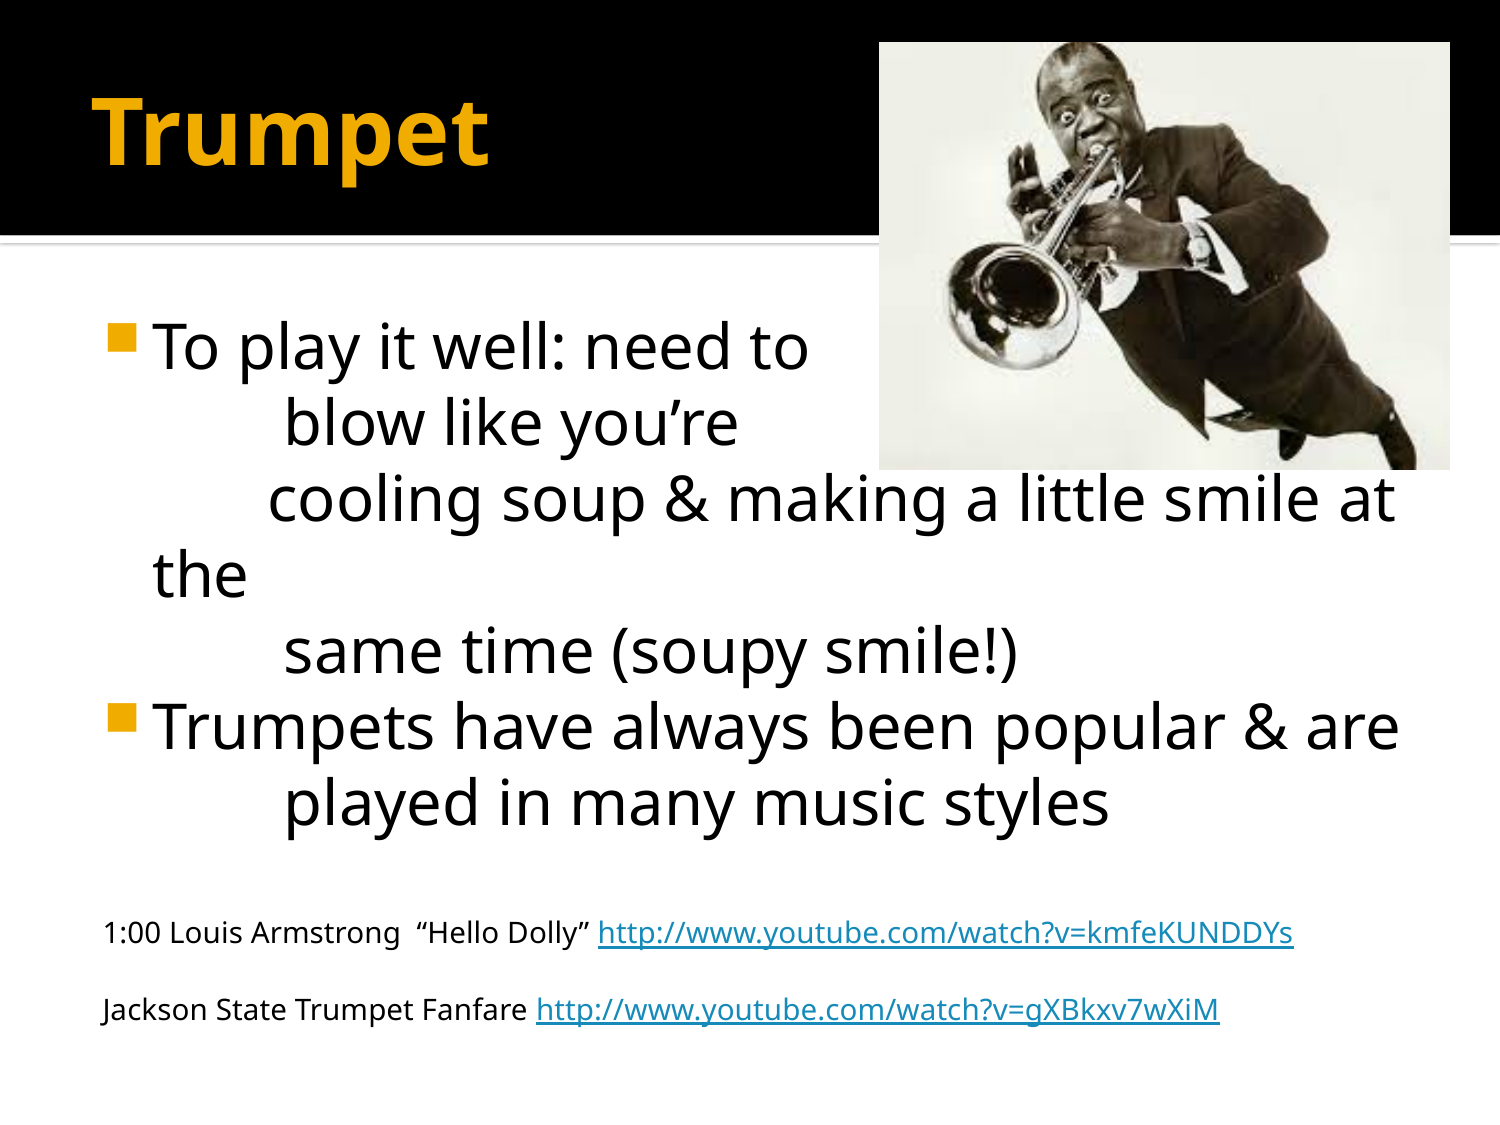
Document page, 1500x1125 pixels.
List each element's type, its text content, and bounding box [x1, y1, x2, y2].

picture [879, 42, 1450, 470]
title Trumpet [75, 25, 1425, 231]
list To play it well: need to blow like you’re cooling soup & making a little smile at the same time (soupy smile!) Trumpets have always been popular & are played in many music styles 1:00 Louis Armstrong “Hello Dolly” http://www.youtube.com/watch?v=kmfeKUNDDYs Jackson State Trumpet Fanfare http://www.youtube.com/watch?v=gXBkxv7wXiM [75, 291, 1425, 1050]
